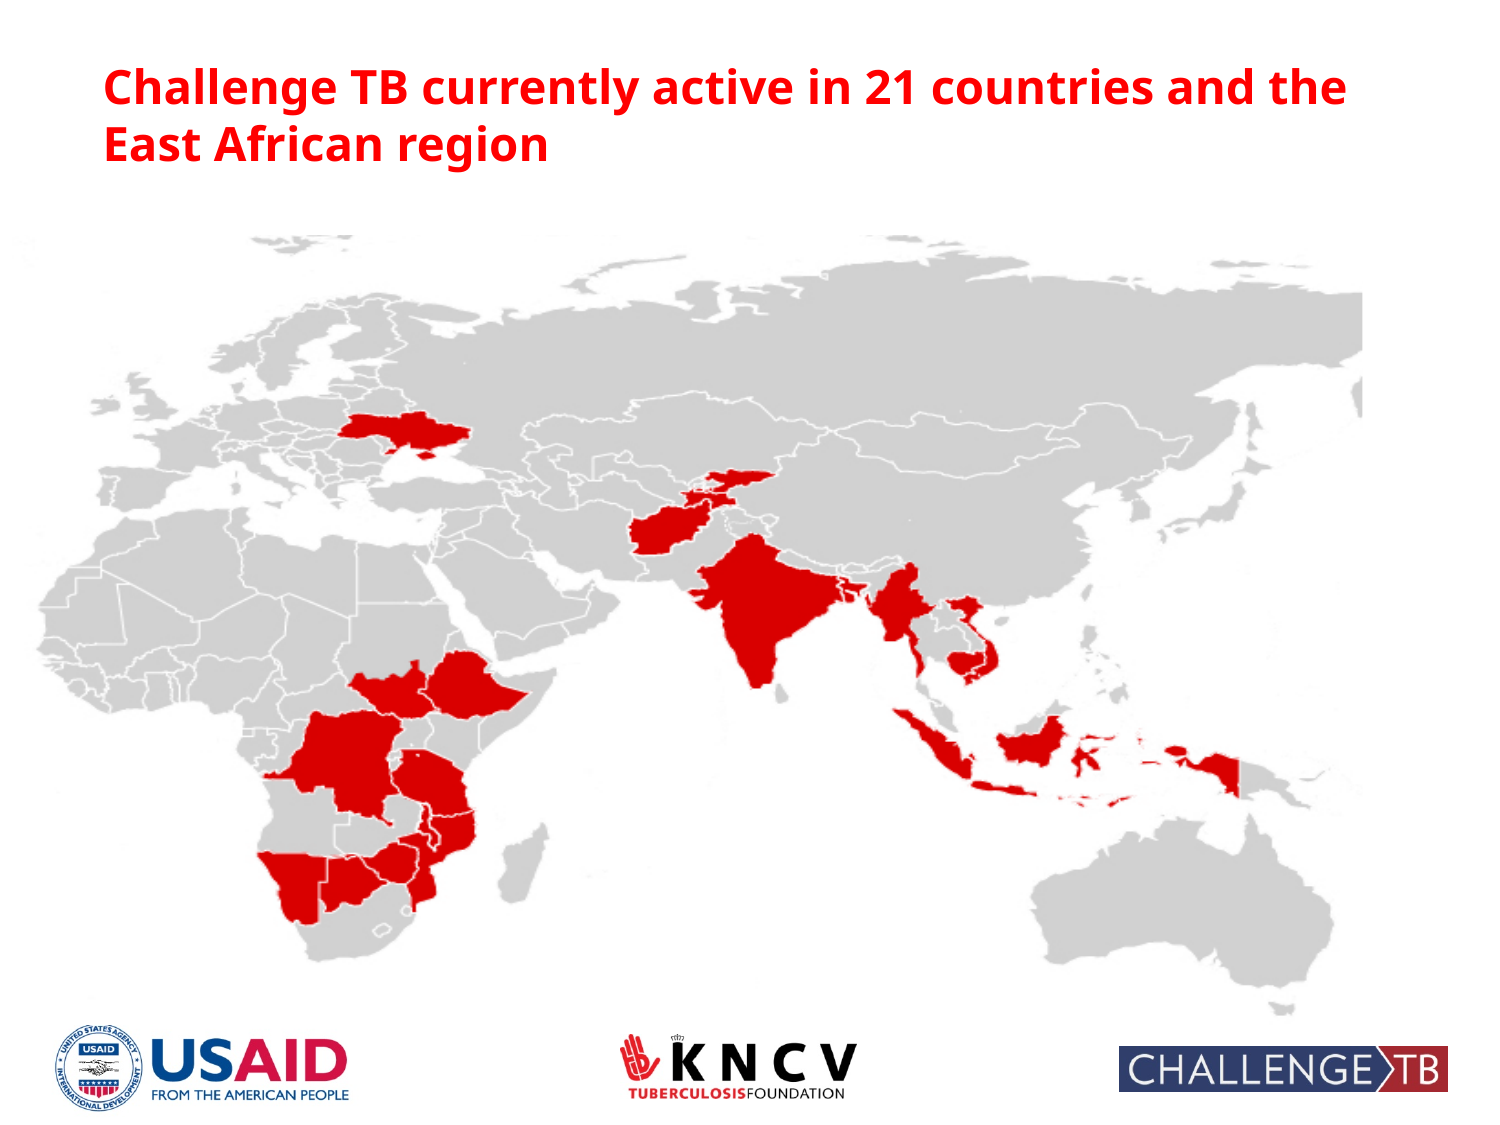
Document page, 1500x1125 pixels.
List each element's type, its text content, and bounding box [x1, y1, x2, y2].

picture [620, 1034, 857, 1099]
picture [1119, 1046, 1448, 1092]
picture [12, 235, 1363, 1125]
title Challenge TB currently active in 21 countries and the East African region [87, 50, 1447, 236]
